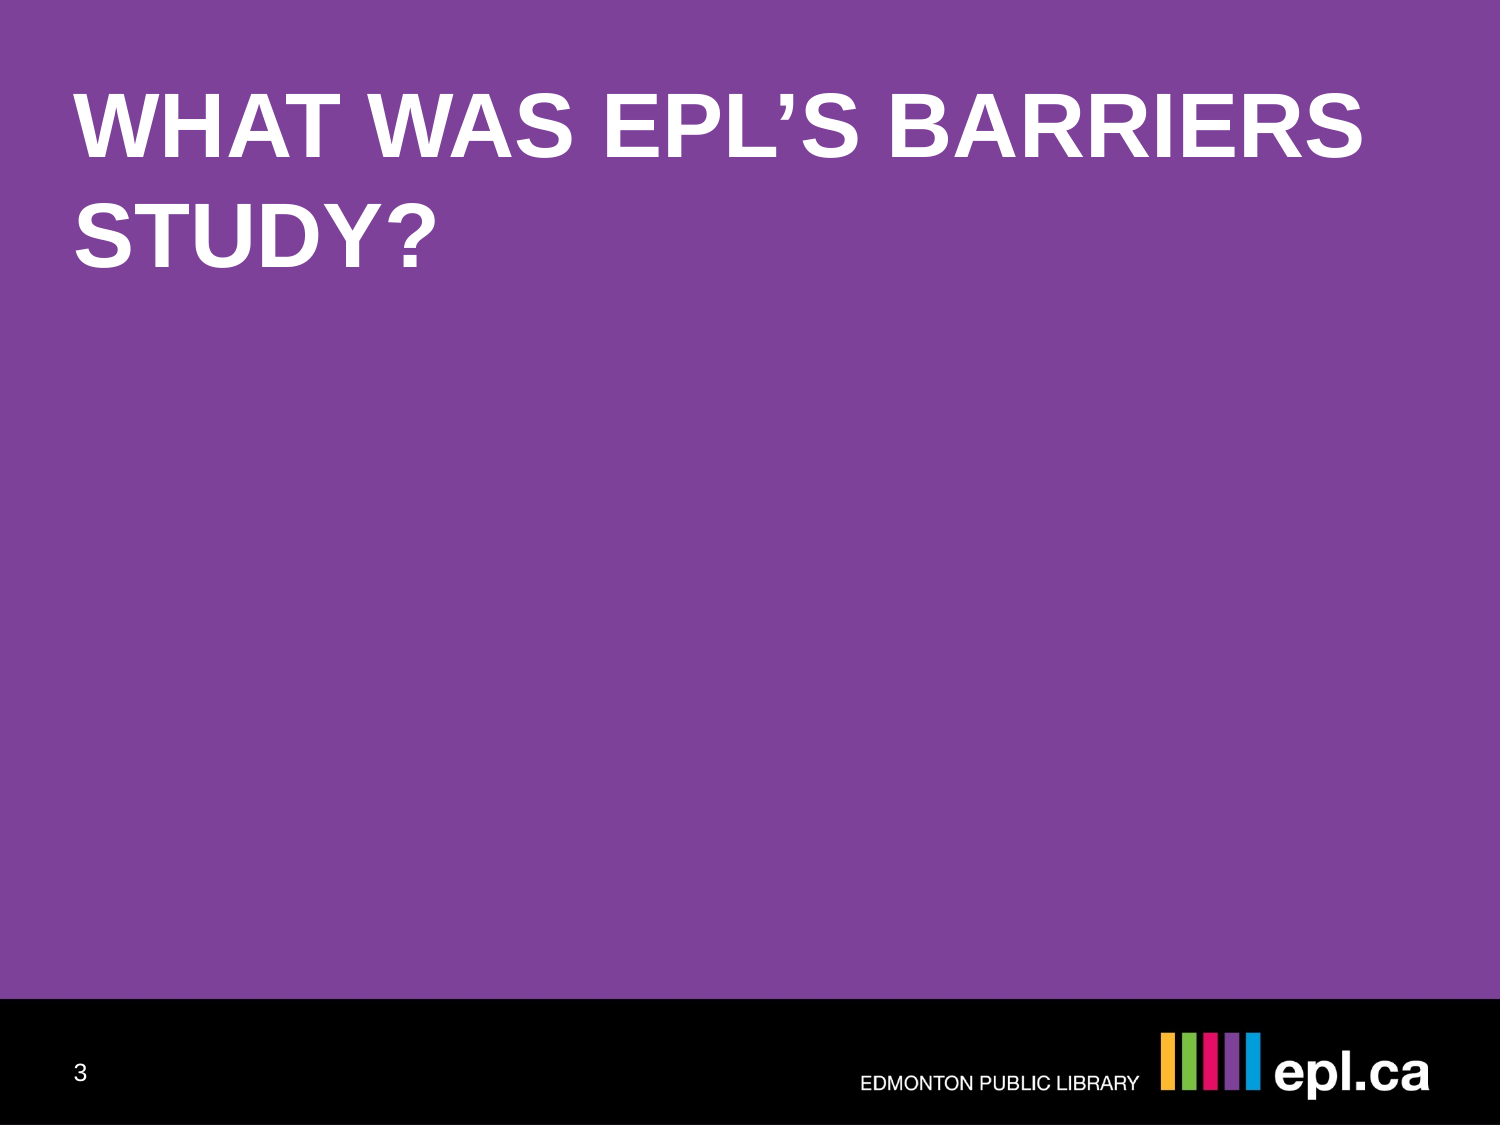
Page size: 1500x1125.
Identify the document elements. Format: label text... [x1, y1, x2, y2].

list WHAT WAS EPL’S BARRIERS STUDY? [58, 58, 1430, 914]
picture [0, 0, 1500, 1125]
slide_number 3 [58, 1041, 409, 1102]
